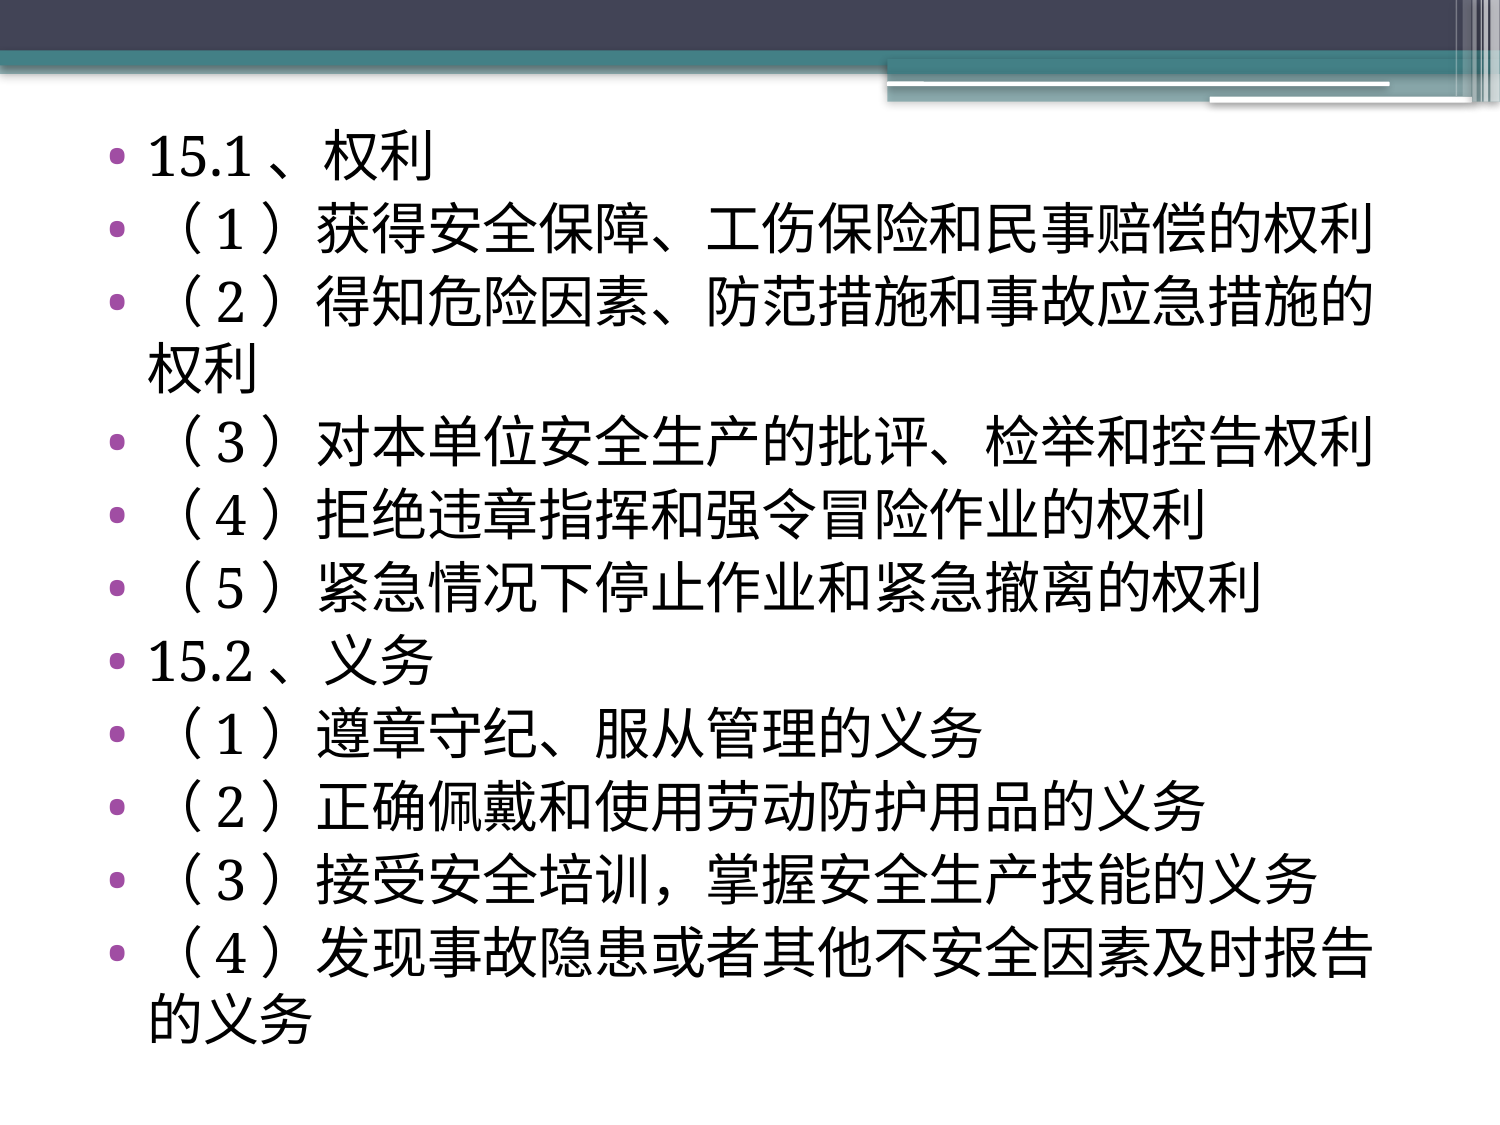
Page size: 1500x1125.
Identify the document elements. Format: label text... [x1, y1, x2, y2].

list 15.1、权利 （1）获得安全保障、工伤保险和民事赔偿的权利 （2）得知危险因素、防范措施和事故应急措施的权利 （3）对本单位安全生产的批评、检举和控告权利 （4）拒绝违章指挥和强令冒险作业的权利 （5）紧急情况下停止作业和紧急撤离的权利 15.2、义务 （1）遵章守纪、服从管理的义务 （2）正确佩戴和使用劳动防护用品的义务 （3）接受安全培训，掌握安全生产技能的义务 （4）发现事故隐患或者其他不安全因素及时报告的义务 [75, 113, 1425, 1079]
